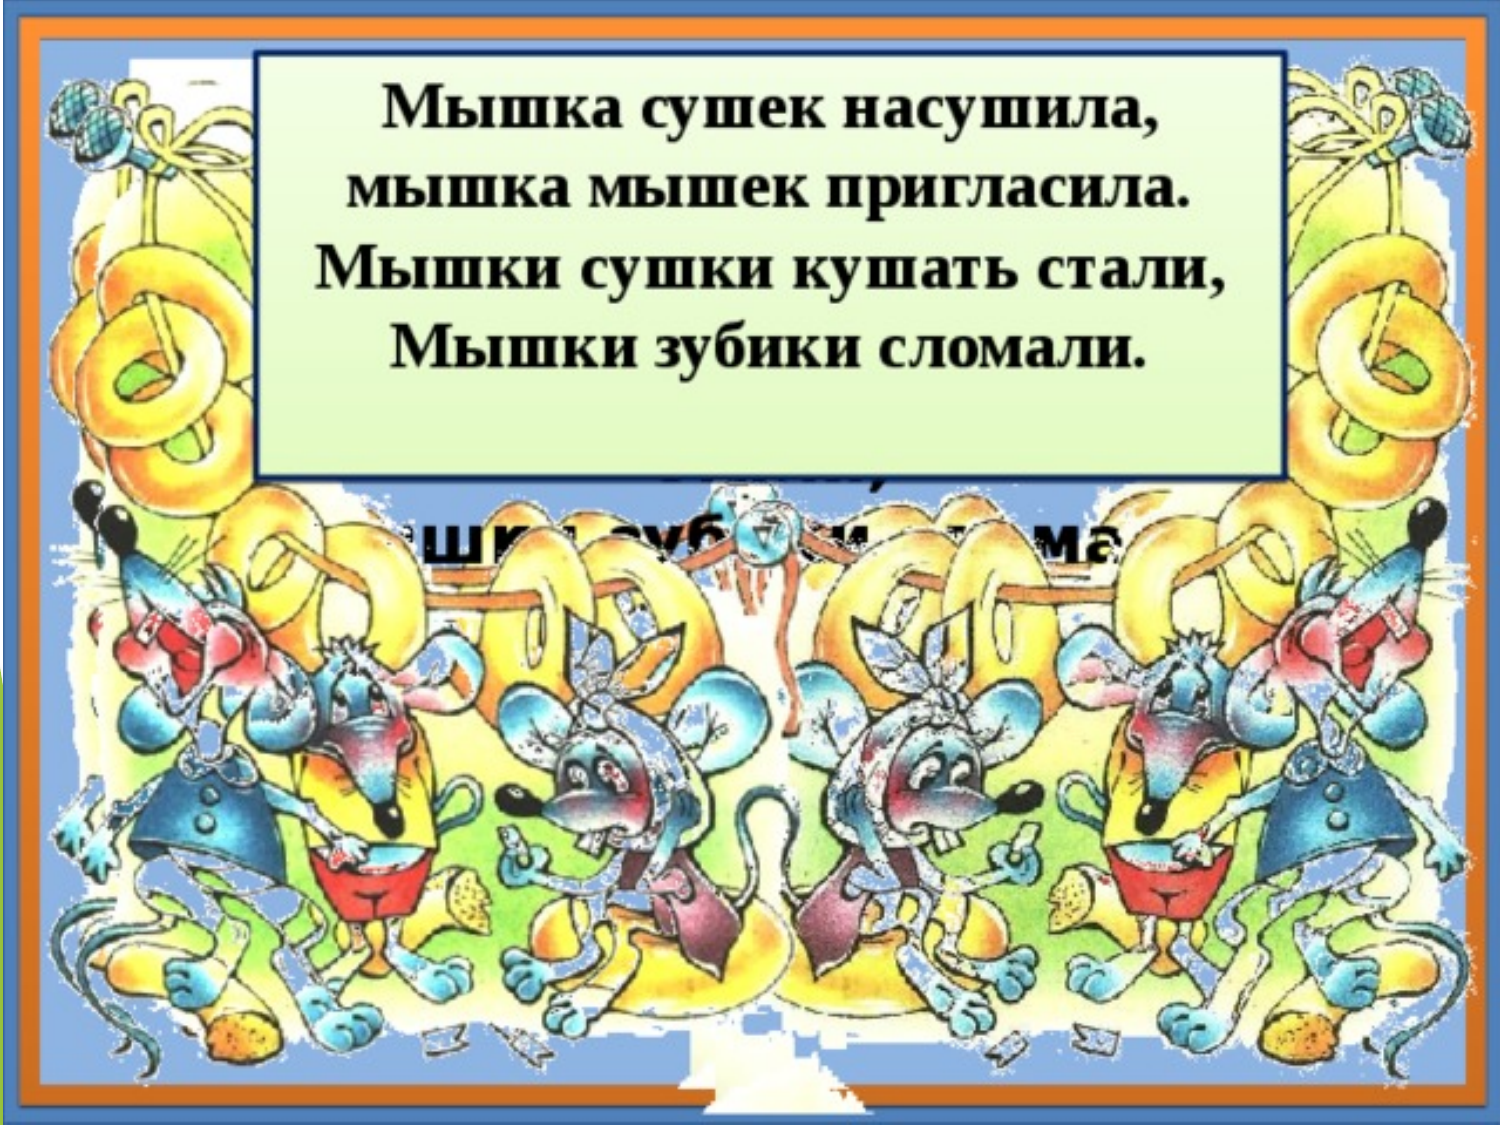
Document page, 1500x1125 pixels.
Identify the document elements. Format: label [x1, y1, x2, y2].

list [2, 0, 1500, 1125]
